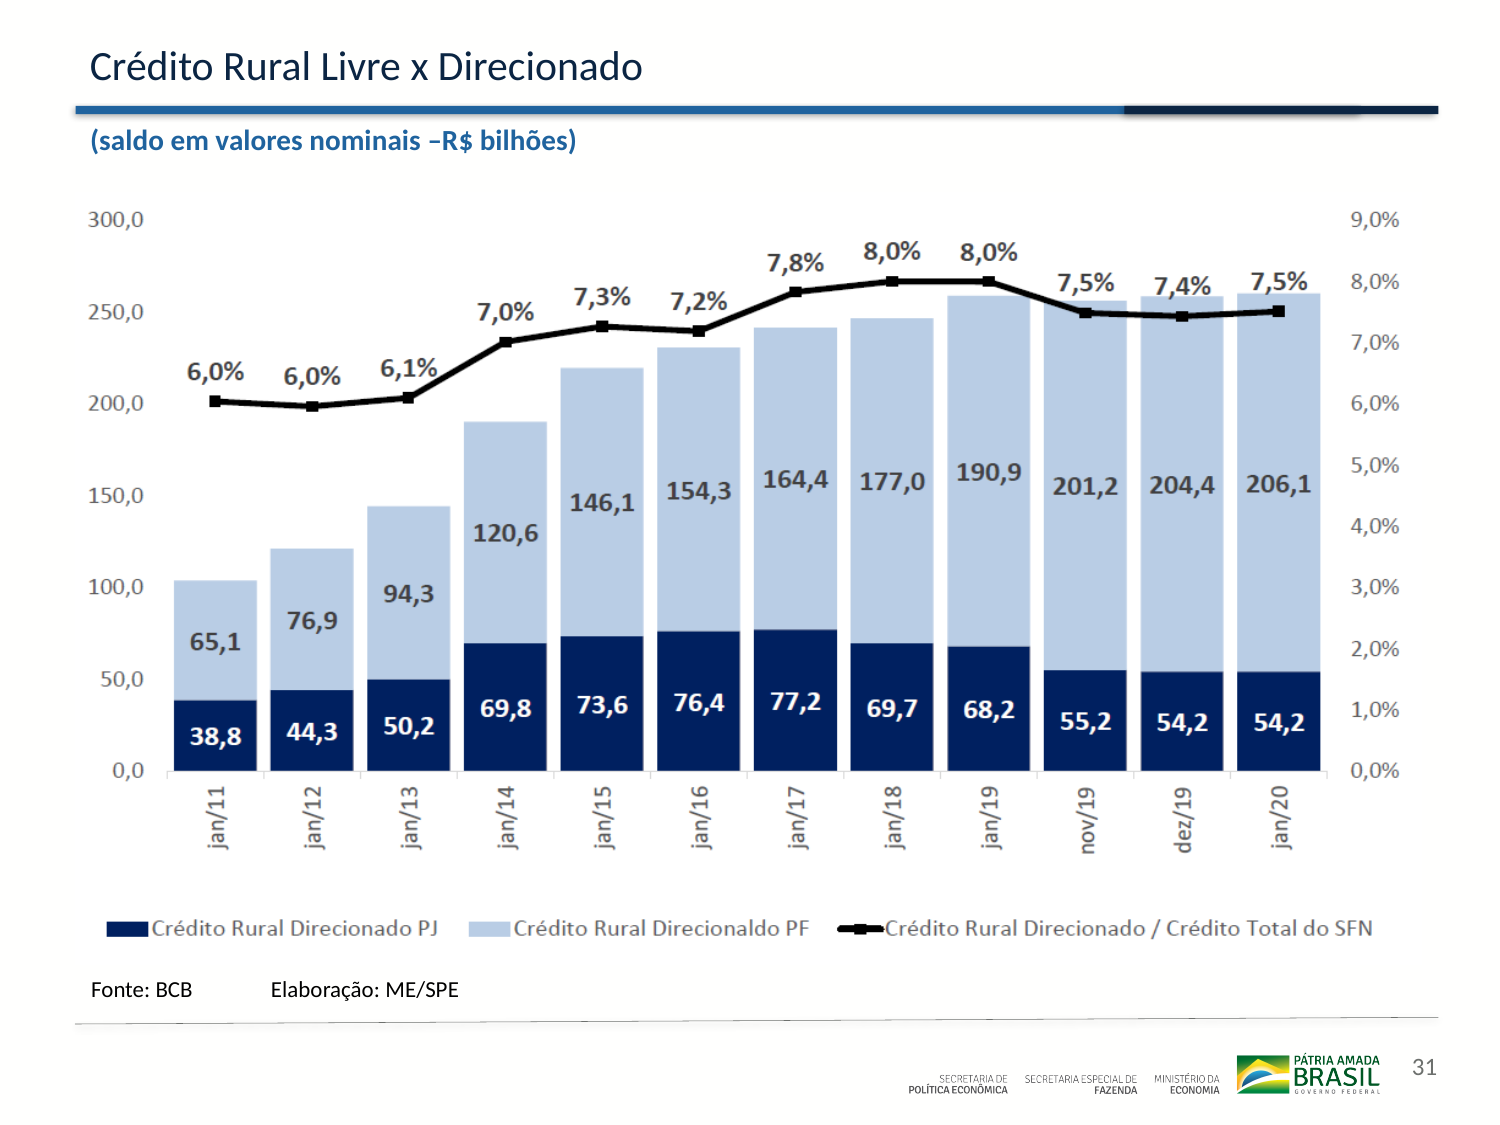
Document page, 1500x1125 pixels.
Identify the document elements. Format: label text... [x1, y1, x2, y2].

picture [909, 1046, 1380, 1094]
text_box Fonte: BCB Elaboração: ME/SPE [76, 973, 475, 1010]
title Crédito Rural Livre x Direcionado [75, 26, 1059, 97]
subtitle (saldo em valores nominais –R$ bilhões) [75, 121, 1195, 168]
picture [74, 191, 1422, 965]
